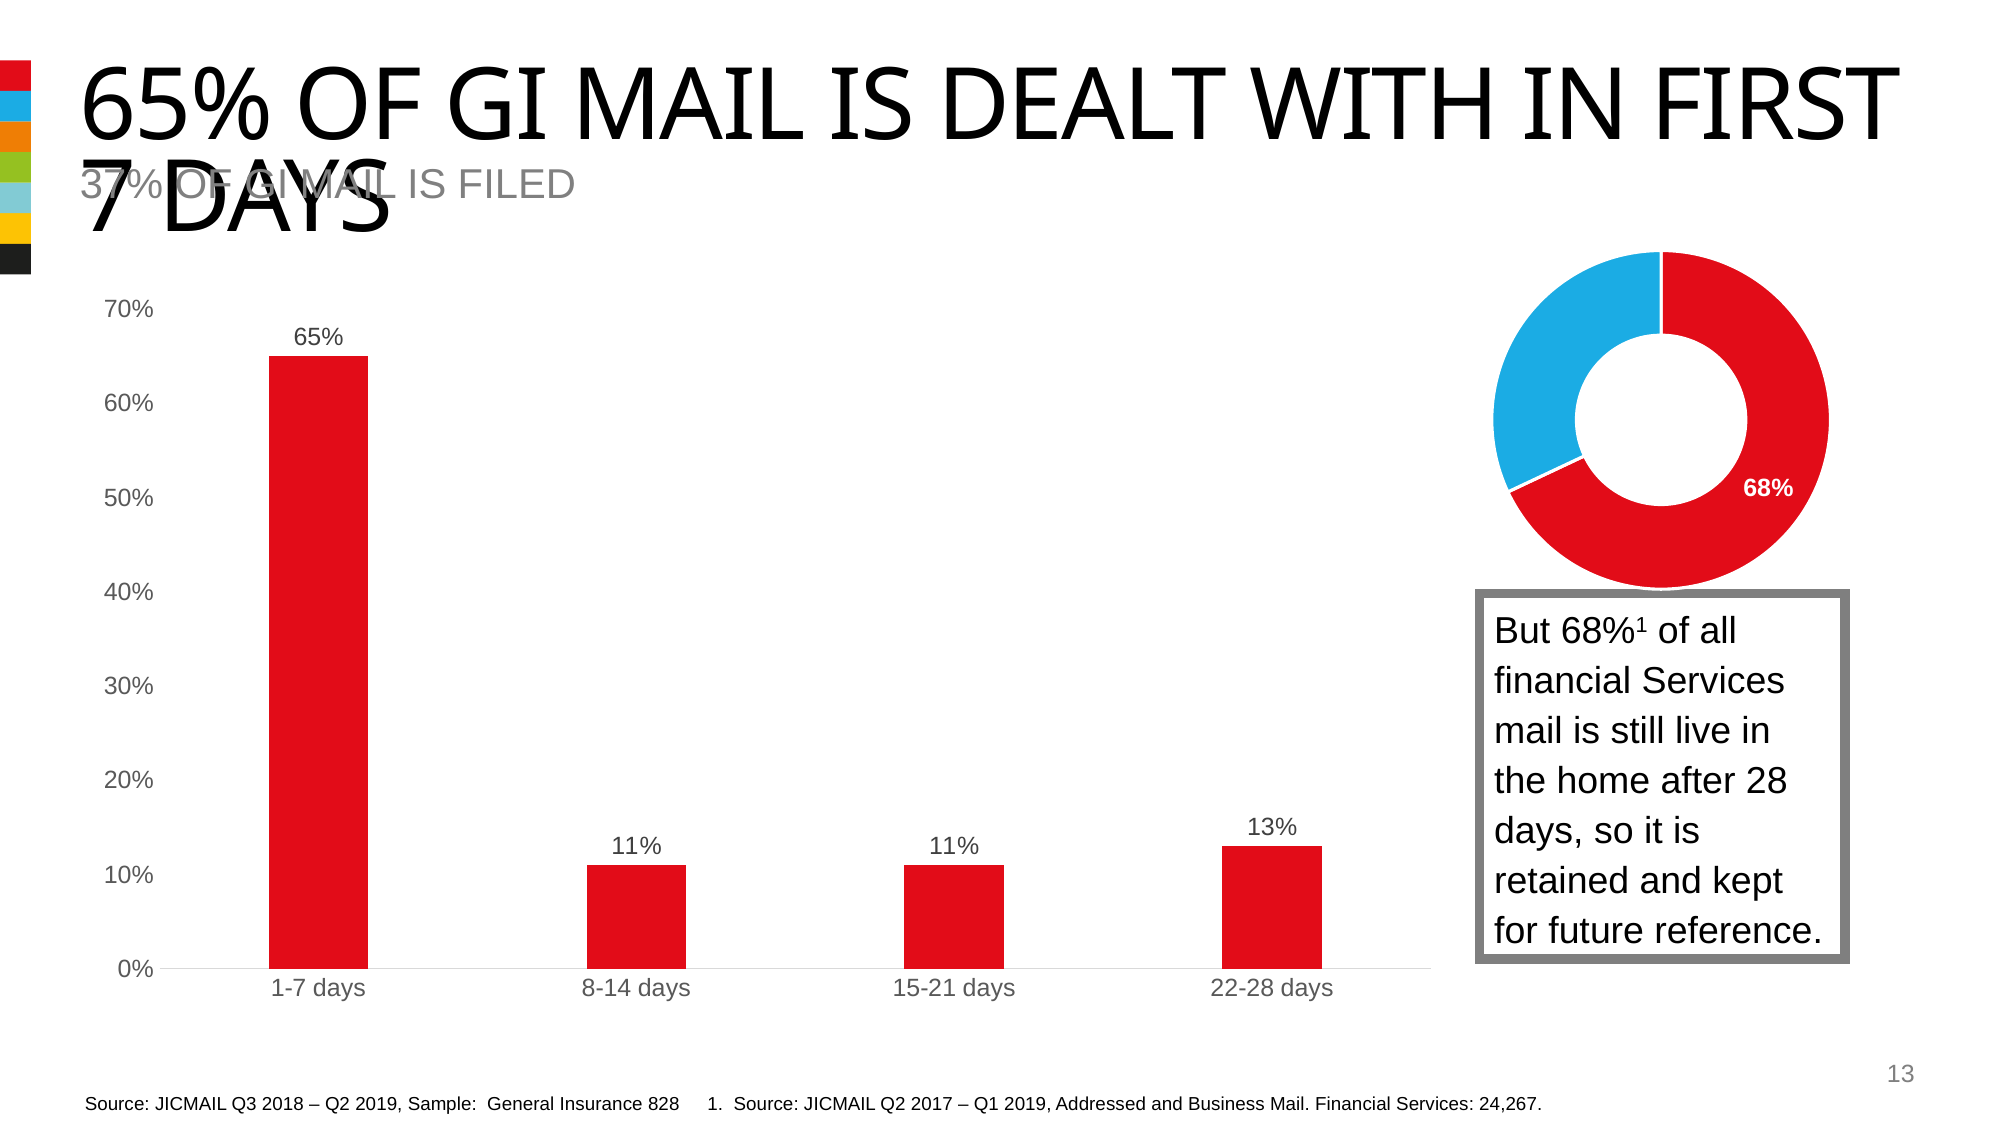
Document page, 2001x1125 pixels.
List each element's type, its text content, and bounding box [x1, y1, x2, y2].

text_box Source: JICMAIL Q3 2018 – Q2 2019, Sample: General Insurance 828 [69, 1084, 692, 1122]
text_box [0, 1088, 266, 1125]
chart [74, 243, 1849, 1036]
text_box 1. Source: JICMAIL Q2 2017 – Q1 2019, Addressed and Business Mail. Financial Services: 24,267. [692, 1084, 1979, 1122]
title 65% of gi mail is dealt with in first 7 days [79, 67, 1910, 146]
slide_number 13 [1845, 1057, 1915, 1084]
text_box But 68%1 of all financial Services mail is still live in the home after 28 days, so it is retained and kept for future reference. [1548, 597, 1846, 960]
list 37% of GI mail is filed [79, 162, 1915, 207]
